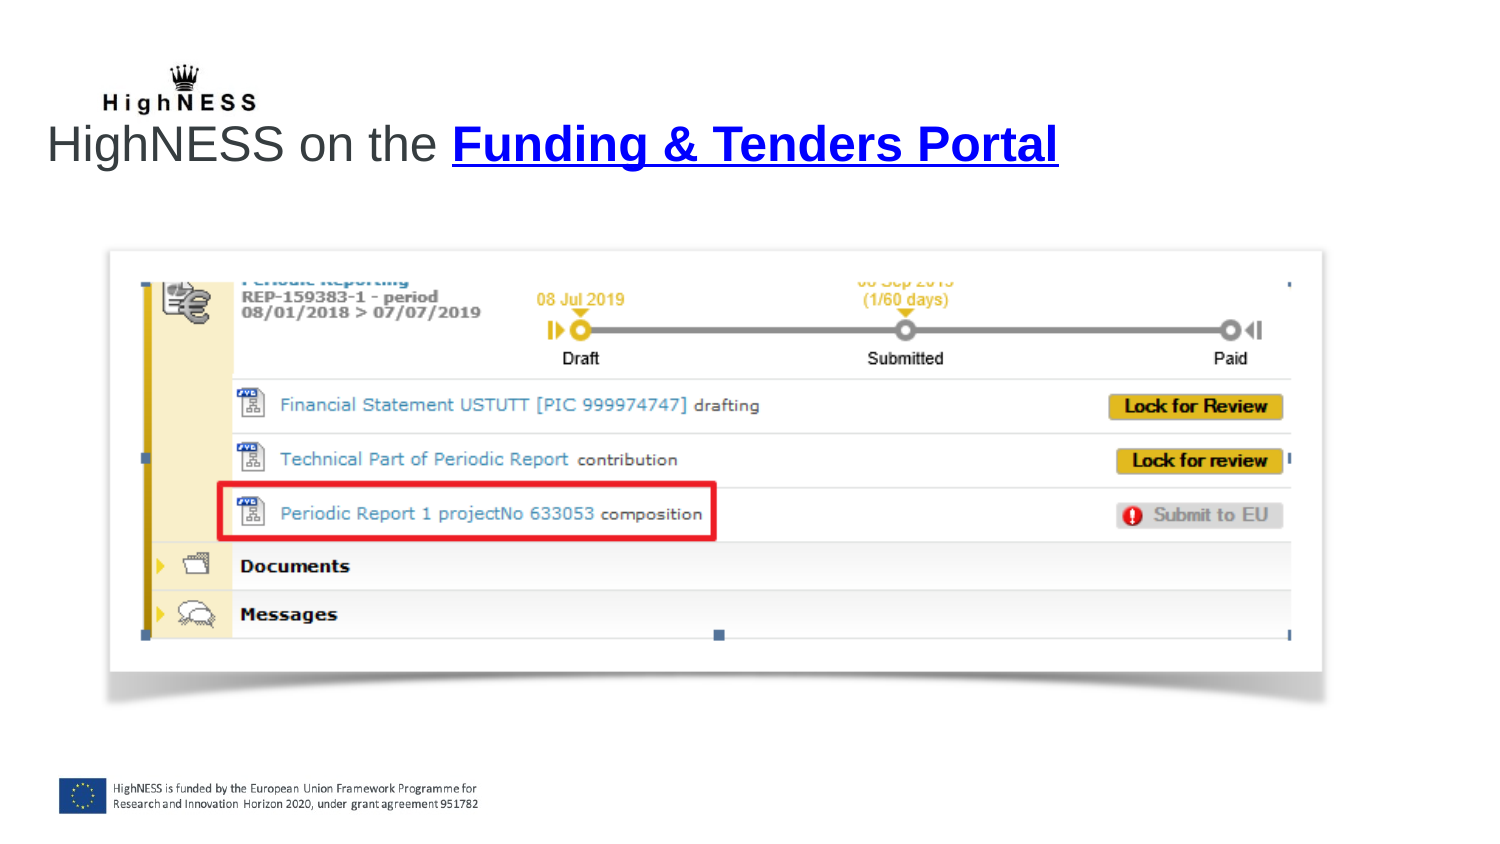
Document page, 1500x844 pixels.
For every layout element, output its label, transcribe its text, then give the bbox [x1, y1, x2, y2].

title HighNESS on the Funding & Tenders Portal [31, 74, 1382, 216]
picture [58, 775, 489, 819]
picture [101, 242, 1344, 717]
picture [58, 25, 296, 74]
